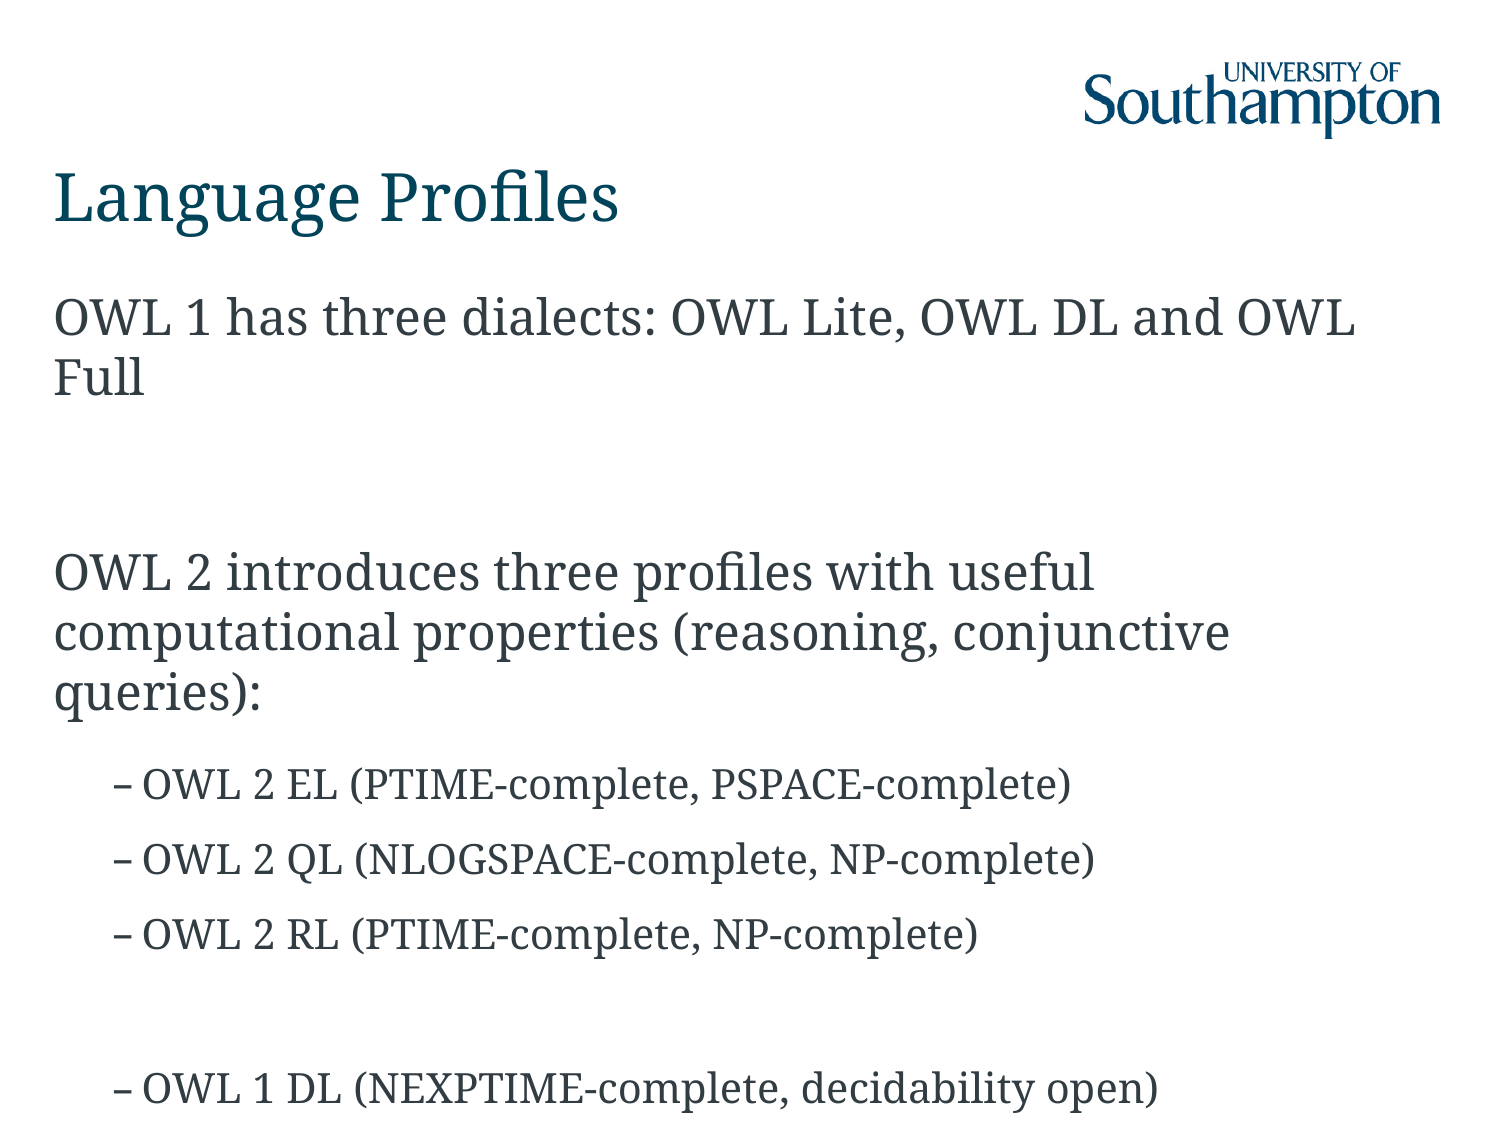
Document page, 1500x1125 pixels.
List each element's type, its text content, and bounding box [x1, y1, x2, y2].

title Language Profiles [52, 147, 1448, 255]
picture [1085, 62, 1440, 139]
list OWL 1 has three dialects: OWL Lite, OWL DL and OWL Full OWL 2 introduces three profiles with useful computational properties (reasoning, conjunctive queries): OWL 2 EL (PTIME-complete, PSPACE-complete) OWL 2 QL (NLOGSPACE-complete, NP-complete) OWL 2 RL (PTIME-complete, NP-complete) OWL 1 DL (NEXPTIME-complete, decidability open) [52, 277, 1448, 1011]
